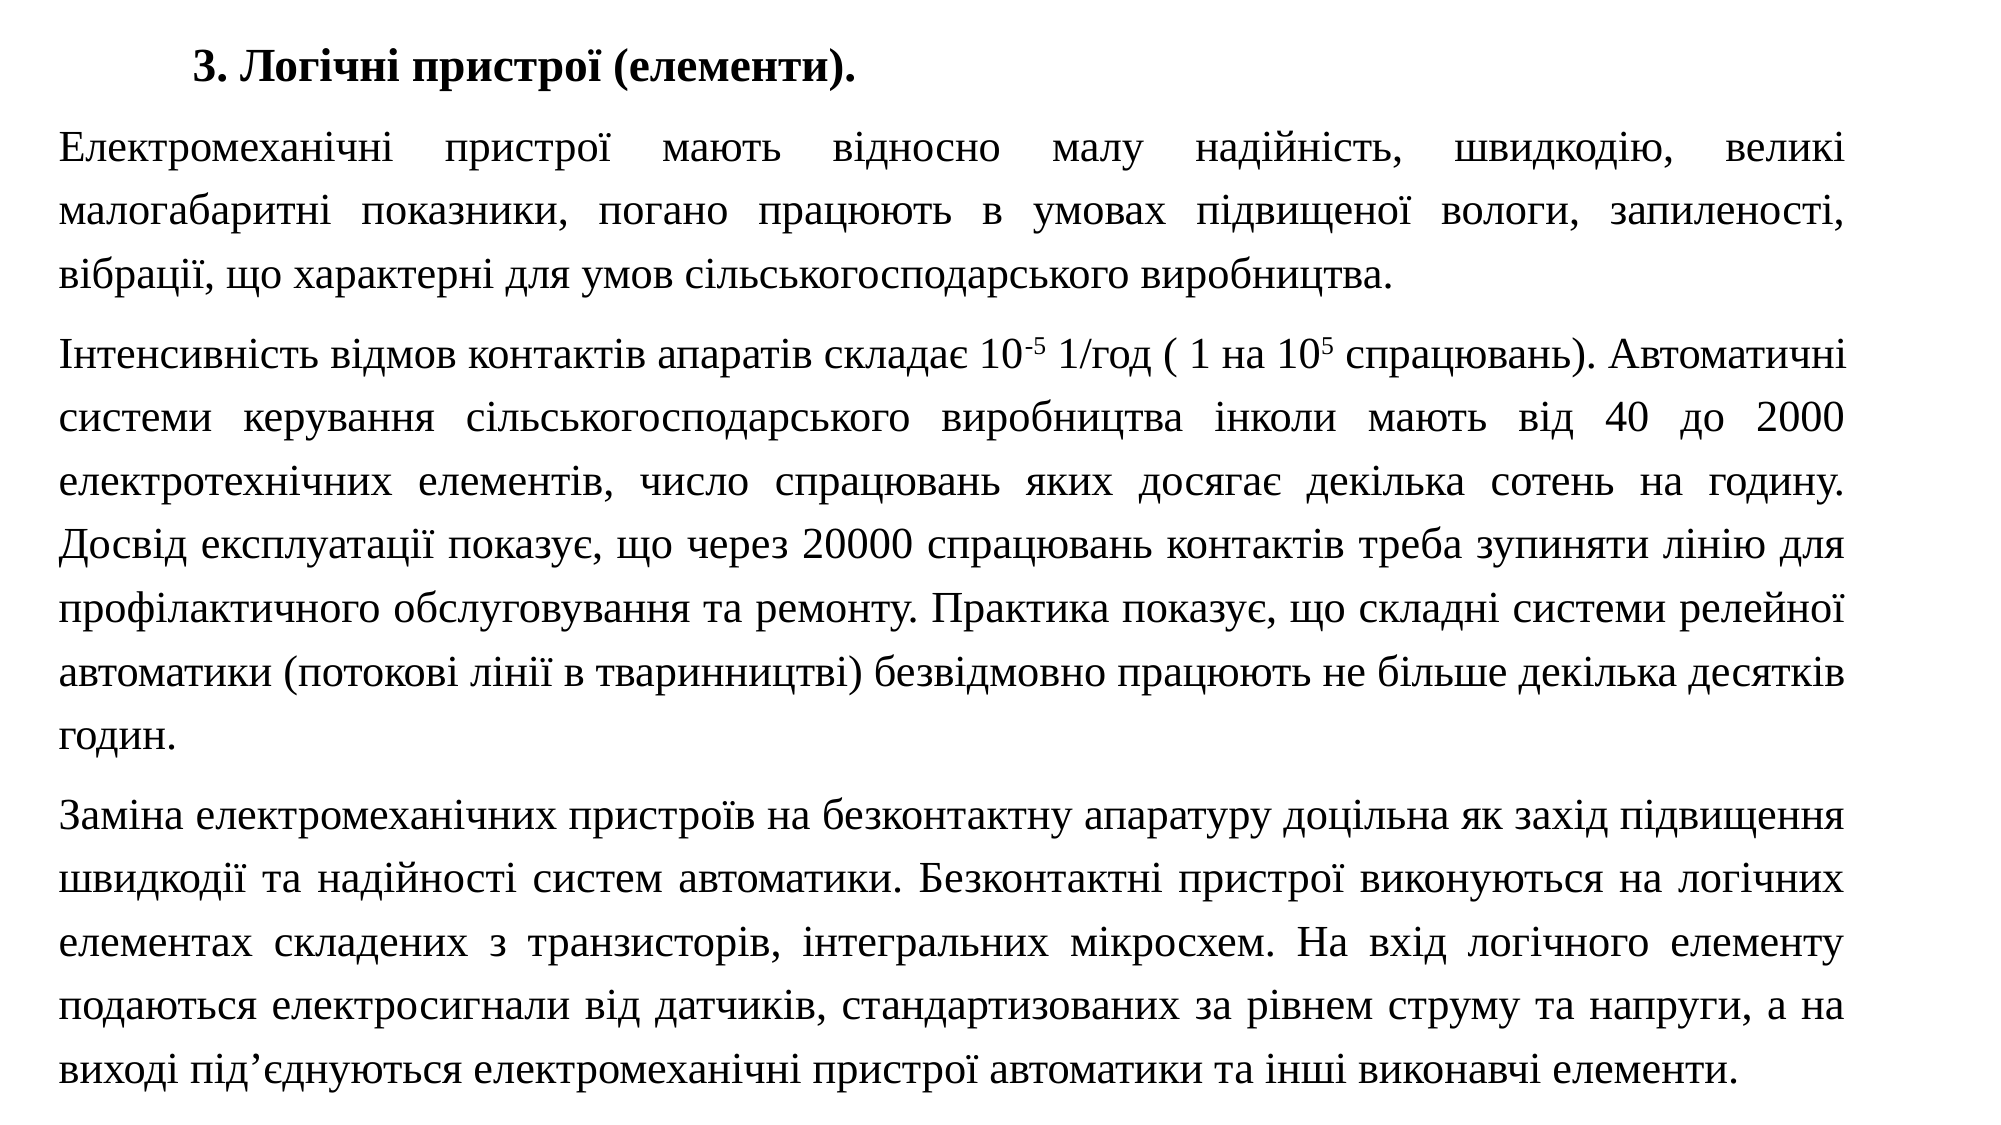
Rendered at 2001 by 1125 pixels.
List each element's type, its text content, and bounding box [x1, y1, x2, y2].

list 3. Логічні пристрої (елементи). Електромеханічні пристрої мають відносно малу надійність, швидкодію, великі малогабаритні показники, погано працюють в умовах підвищеної вологи, запиленості, вібрації, що характерні для умов сільськогосподарського виробництва. Інтенсивність відмов контактів апаратів складає 10-5 1/год ( 1 на 105 спрацювань). Автоматичні системи керування сільськогосподарського виробництва інколи мають від 40 до 2000 електротехнічних елементів, число спрацювань яких досягає декілька сотень на годину. Досвід експлуатації показує, що через 20000 спрацювань контактів треба зупиняти лінію для профілактичного обслуговування та ремонту. Практика показує, що складні системи релейної автоматики (потокові лінії в тваринництві) безвідмовно працюють не більше декілька десятків годин. Заміна електромеханічних пристроїв на безконтактну апаратуру доцільна як захід підвищення швидкодії та надійності систем автоматики. Безконтактні пристрої виконуються на логічних елементах складених з транзисторів, інтегральних мікросхем. На вхід логічного елементу подаються електросигнали від датчиків, стандартизованих за рівнем струму та напруги, а на виході під’єднуються електромеханічні пристрої автоматики та інші виконавчі елементи. [43, 15, 1863, 1125]
